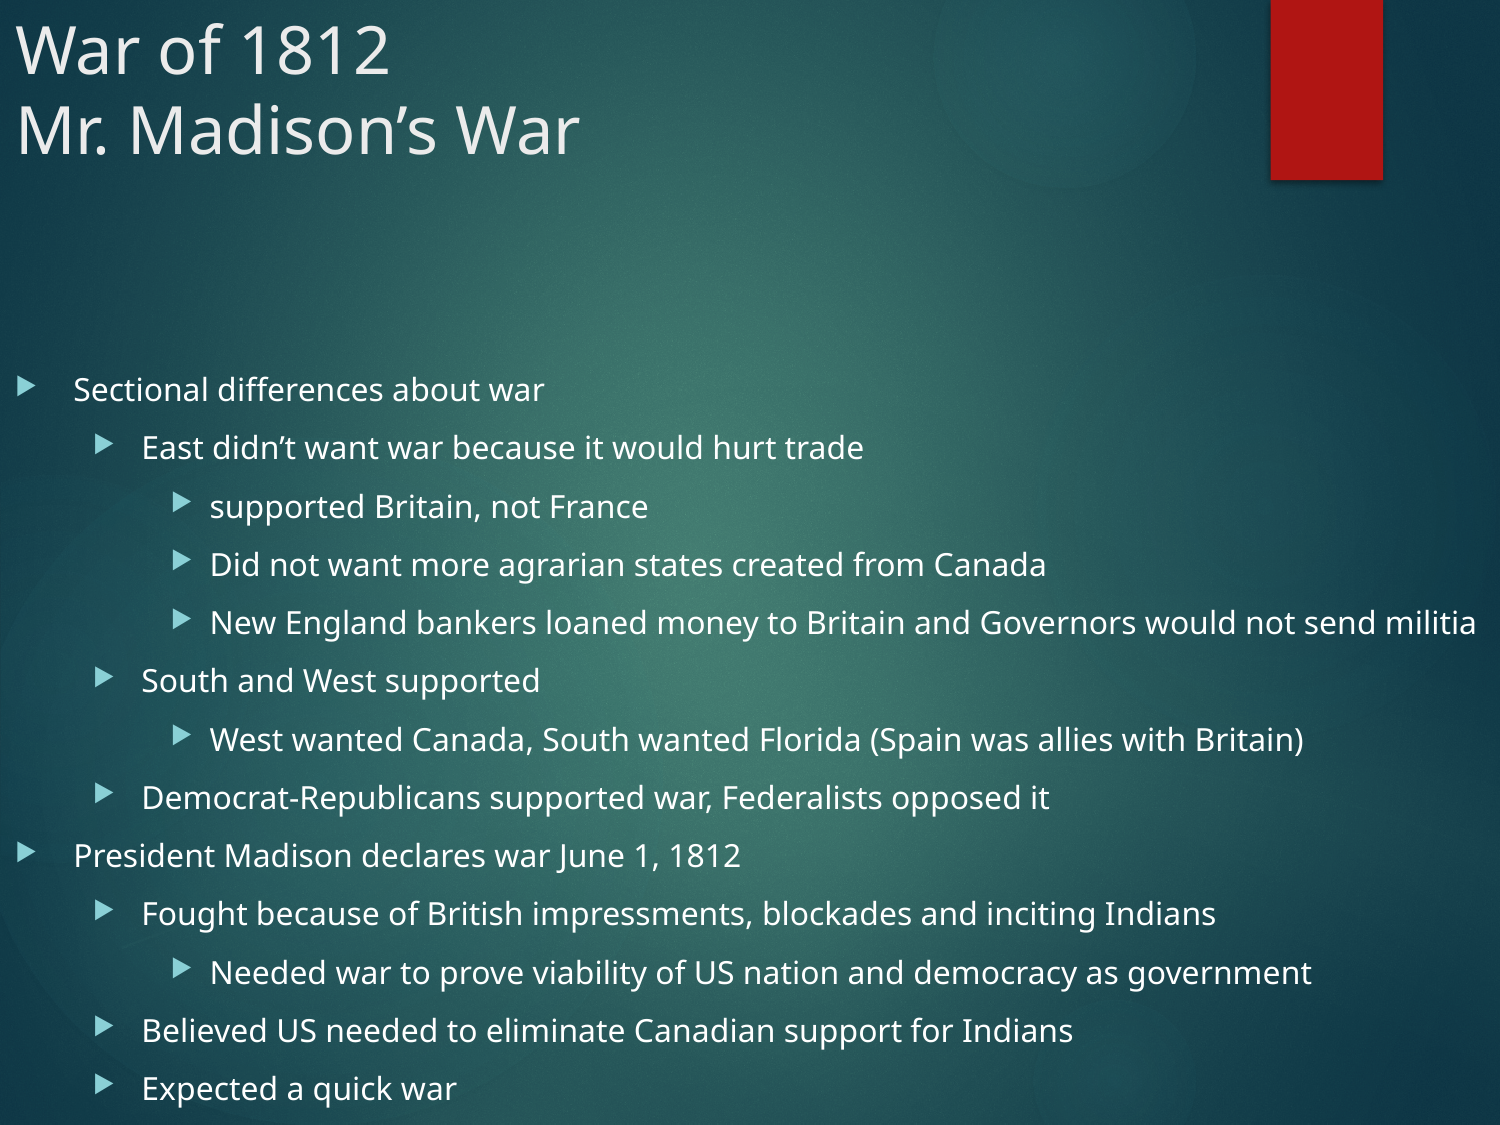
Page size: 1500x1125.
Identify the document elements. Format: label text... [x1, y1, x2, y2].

list Sectional differences about war East didn’t want war because it would hurt trade supported Britain, not France Did not want more agrarian states created from Canada New England bankers loaned money to Britain and Governors would not send militia South and West supported West wanted Canada, South wanted Florida (Spain was allies with Britain) Democrat-Republicans supported war, Federalists opposed it President Madison declares war June 1, 1812 Fought because of British impressments, blockades and inciting Indians Needed war to prove viability of US nation and democracy as government Believed US needed to eliminate Canadian support for Indians Expected a quick war [0, 362, 1500, 1125]
title War of 1812 Mr. Madison’s War [0, 0, 738, 188]
